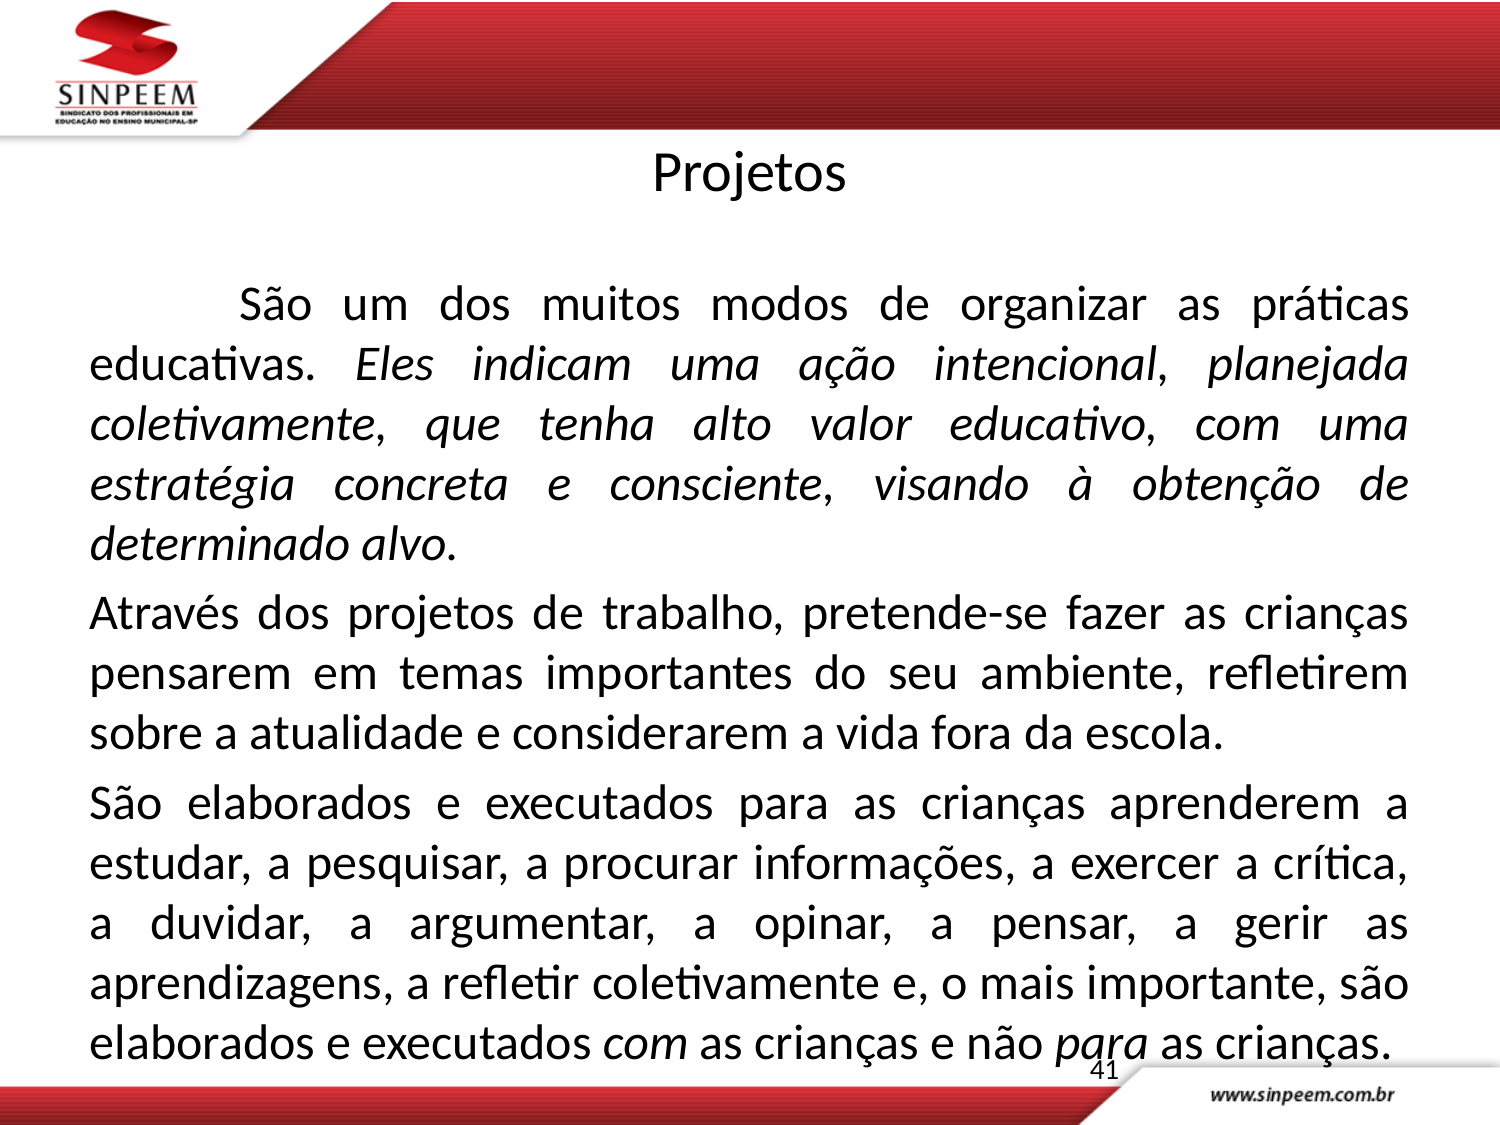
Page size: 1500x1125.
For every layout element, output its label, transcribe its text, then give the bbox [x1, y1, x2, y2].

picture [0, 1053, 1500, 1125]
slide_number 41 [1074, 1042, 1425, 1103]
list São um dos muitos modos de organizar as práticas educativas. Eles indicam uma ação intencional, planejada coletivamente, que tenha alto valor educativo, com uma estratégia concreta e consciente, visando à obtenção de determinado alvo. Através dos projetos de trabalho, pretende-se fazer as crianças pensarem em temas importantes do seu ambiente, refletirem sobre a atualidade e considerarem a vida fora da escola. São elaborados e executados para as crianças aprenderem a estudar, a pesquisar, a procurar informações, a exercer a crítica, a duvidar, a argumentar, a opinar, a pensar, a gerir as aprendizagens, a refletir coletivamente e, o mais importante, são elaborados e executados com as crianças e não para as crianças. [75, 262, 1425, 1005]
picture [0, 2, 1500, 149]
title Projetos [75, 125, 1425, 233]
